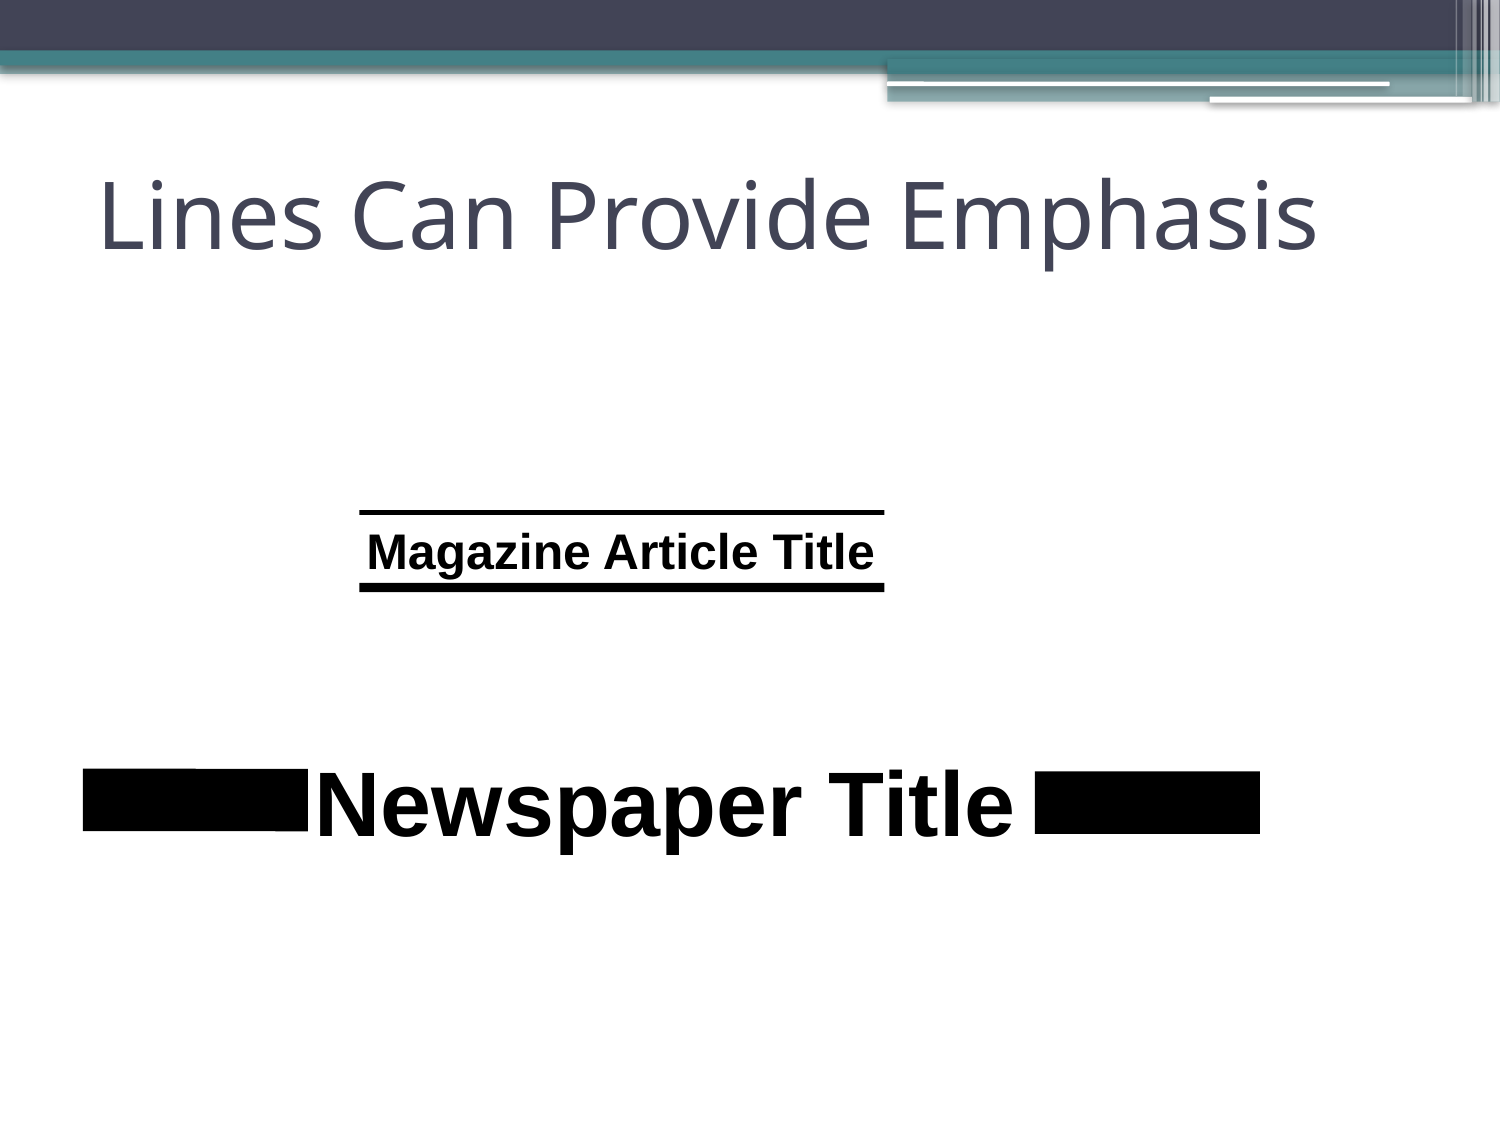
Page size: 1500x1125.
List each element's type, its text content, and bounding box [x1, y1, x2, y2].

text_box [82, 737, 1261, 863]
title Lines Can Provide Emphasis [81, 125, 1432, 300]
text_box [351, 512, 915, 588]
